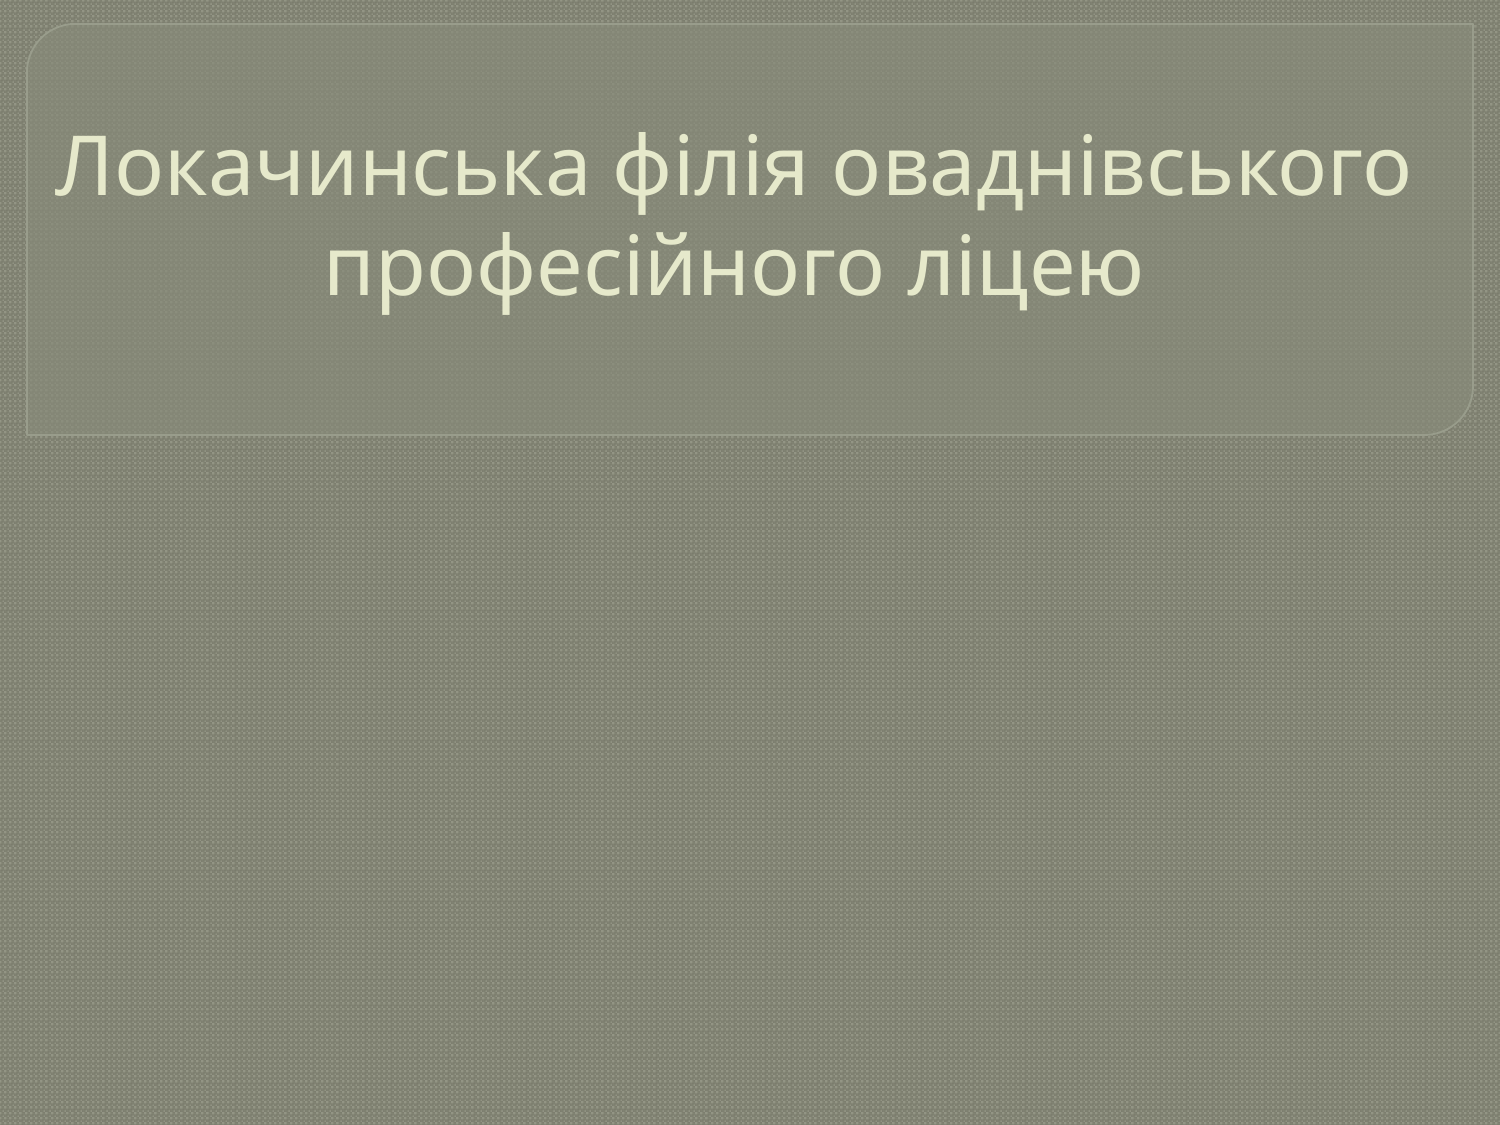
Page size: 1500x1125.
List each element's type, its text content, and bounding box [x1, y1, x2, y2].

title Локачинська філія оваднівського професійного ліцею [29, 78, 1471, 320]
